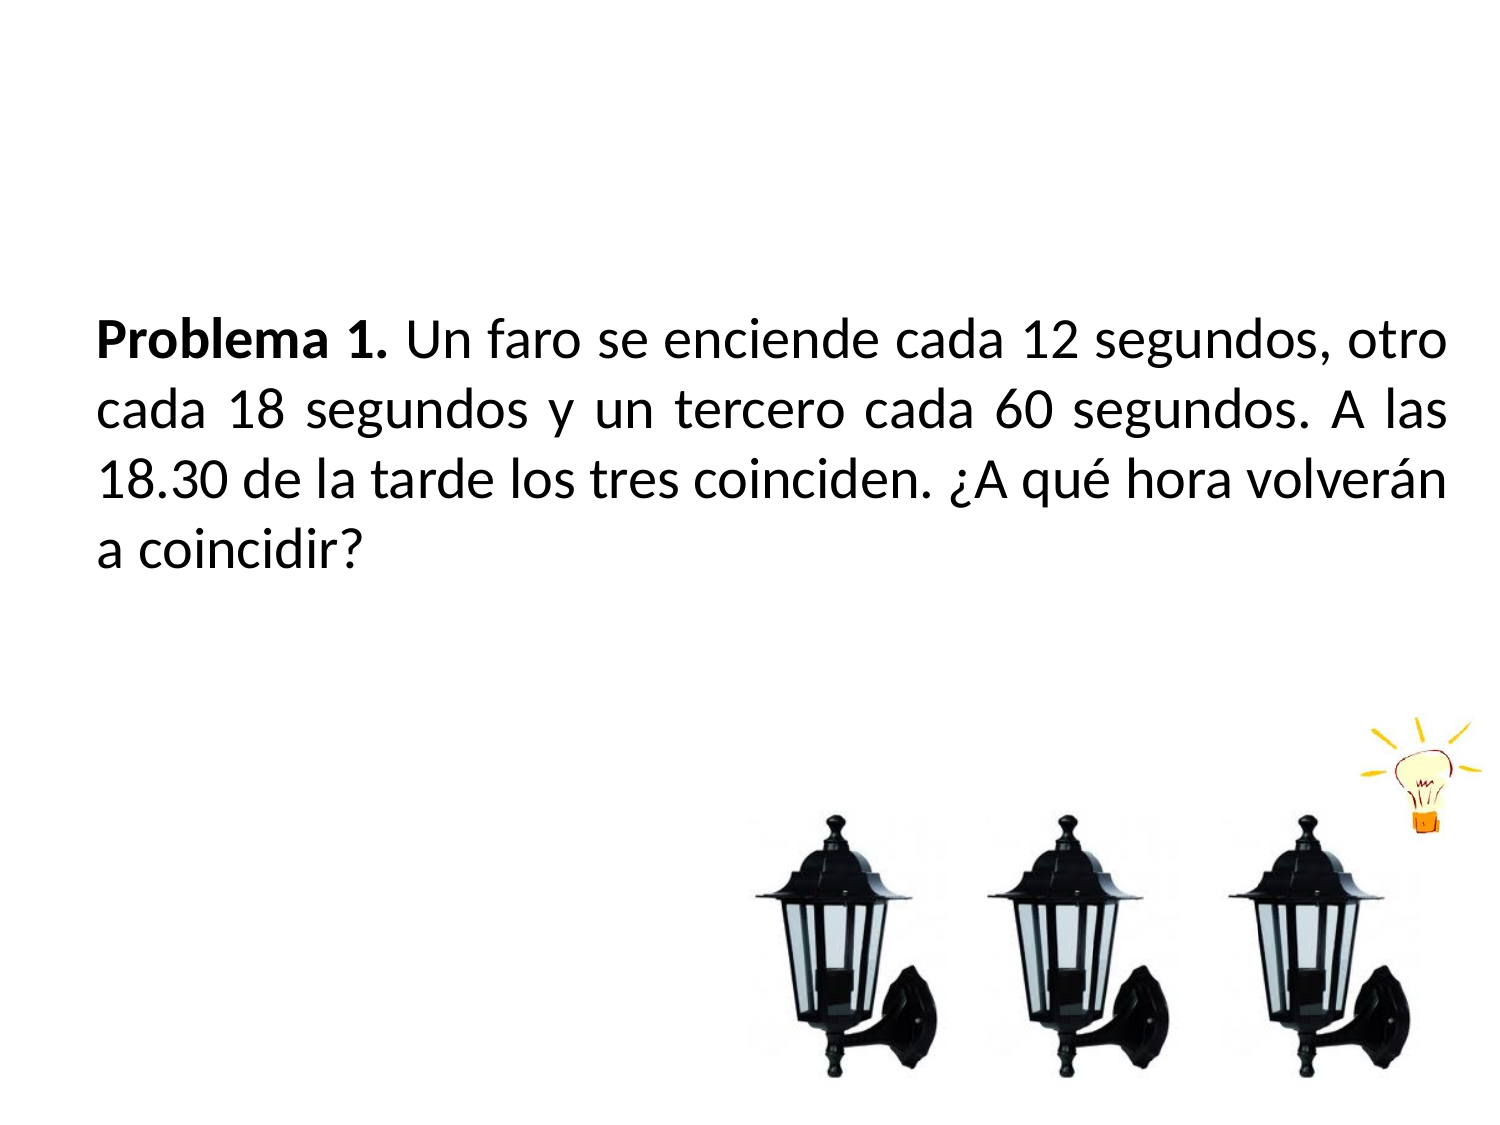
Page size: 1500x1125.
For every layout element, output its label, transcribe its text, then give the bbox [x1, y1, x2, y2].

picture [1346, 703, 1500, 858]
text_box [706, 810, 1459, 1090]
text_box Problema 1. Un faro se enciende cada 12 segundos, otro cada 18 segundos y un tercero cada 60 segundos. A las 18.30 de la tarde los tres coinciden. ¿A qué hora volverán a coincidir? [82, 292, 1465, 588]
